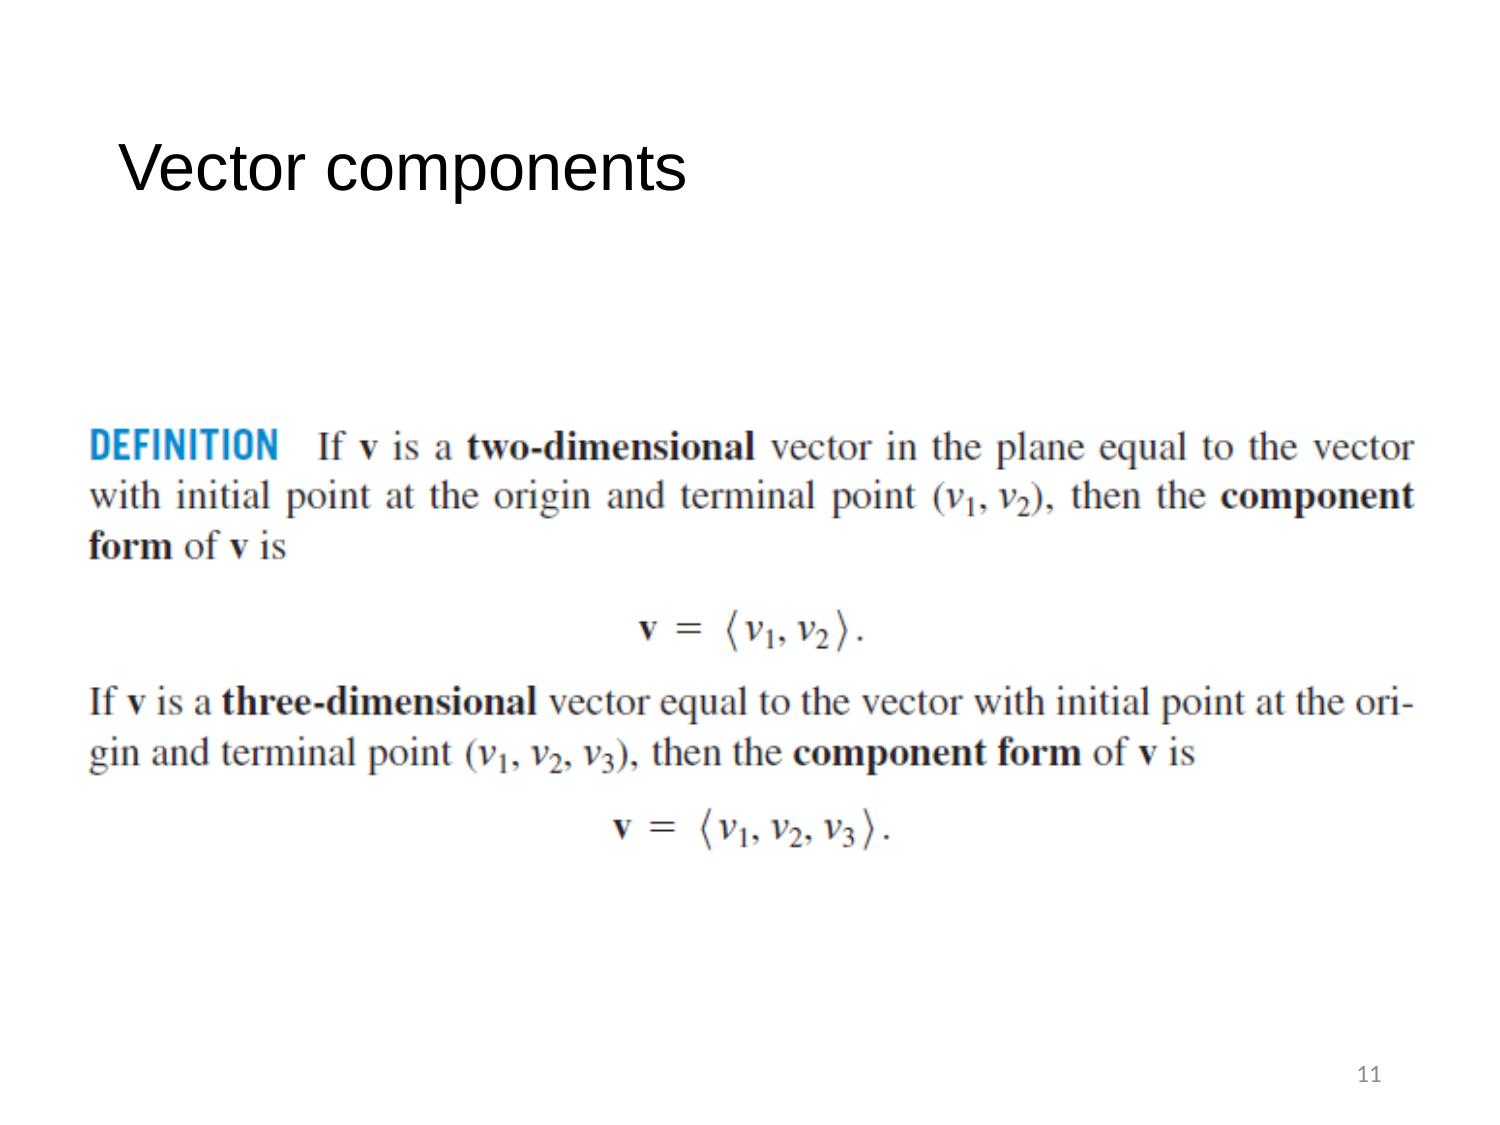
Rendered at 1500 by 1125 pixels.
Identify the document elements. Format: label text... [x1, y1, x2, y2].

picture [76, 400, 1445, 865]
title Vector components [103, 59, 1397, 278]
slide_number 11 [1059, 1042, 1397, 1103]
